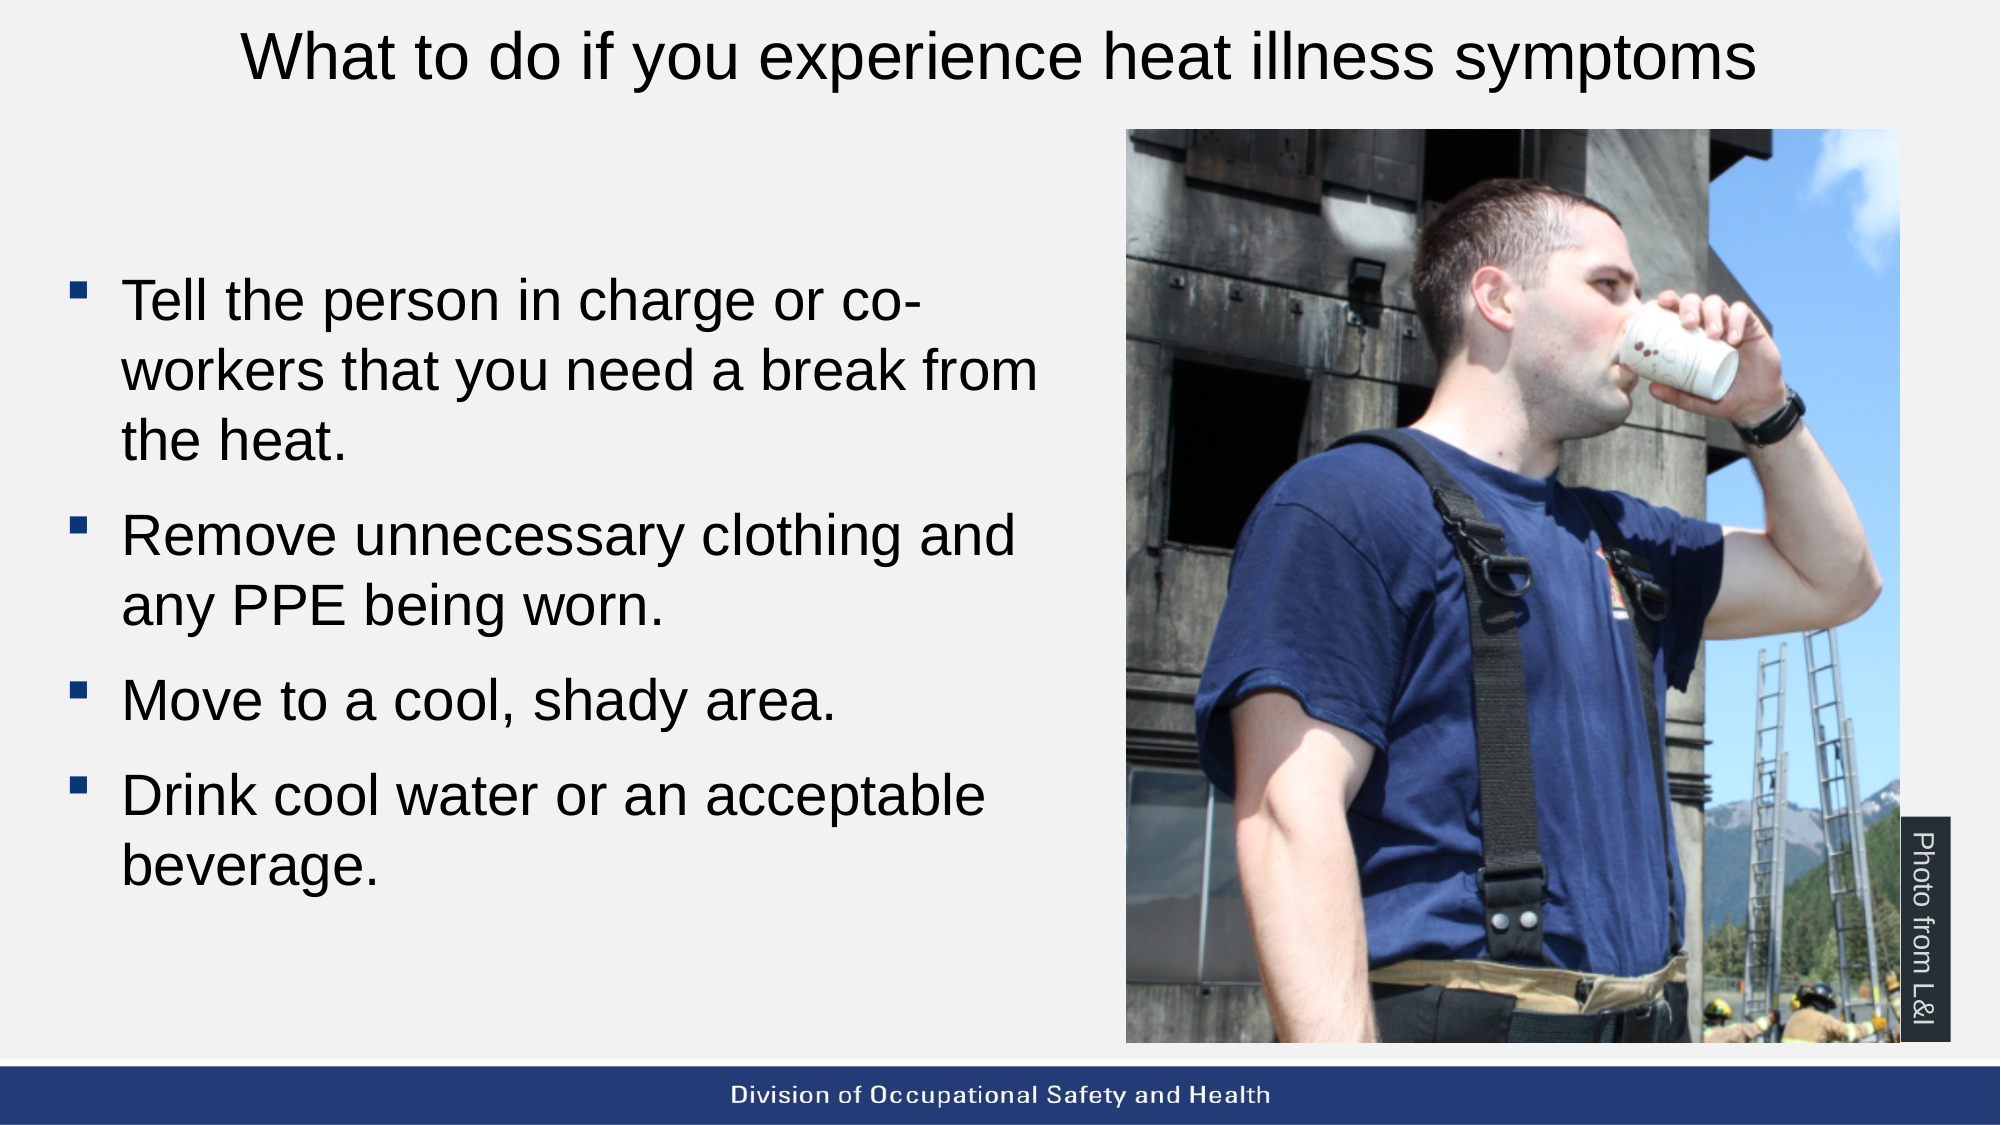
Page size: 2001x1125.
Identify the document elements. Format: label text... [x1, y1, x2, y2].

picture [1126, 129, 1901, 1043]
text_box Photo from L&I [1904, 816, 1951, 1042]
title What to do if you experience heat illness symptoms [0, 0, 2000, 105]
picture [0, 1059, 2000, 1125]
list Tell the person in charge or co-workers that you need a break from the heat. Remove unnecessary clothing and any PPE being worn. Move to a cool, shady area. Drink cool water or an acceptable beverage. [50, 254, 1075, 988]
